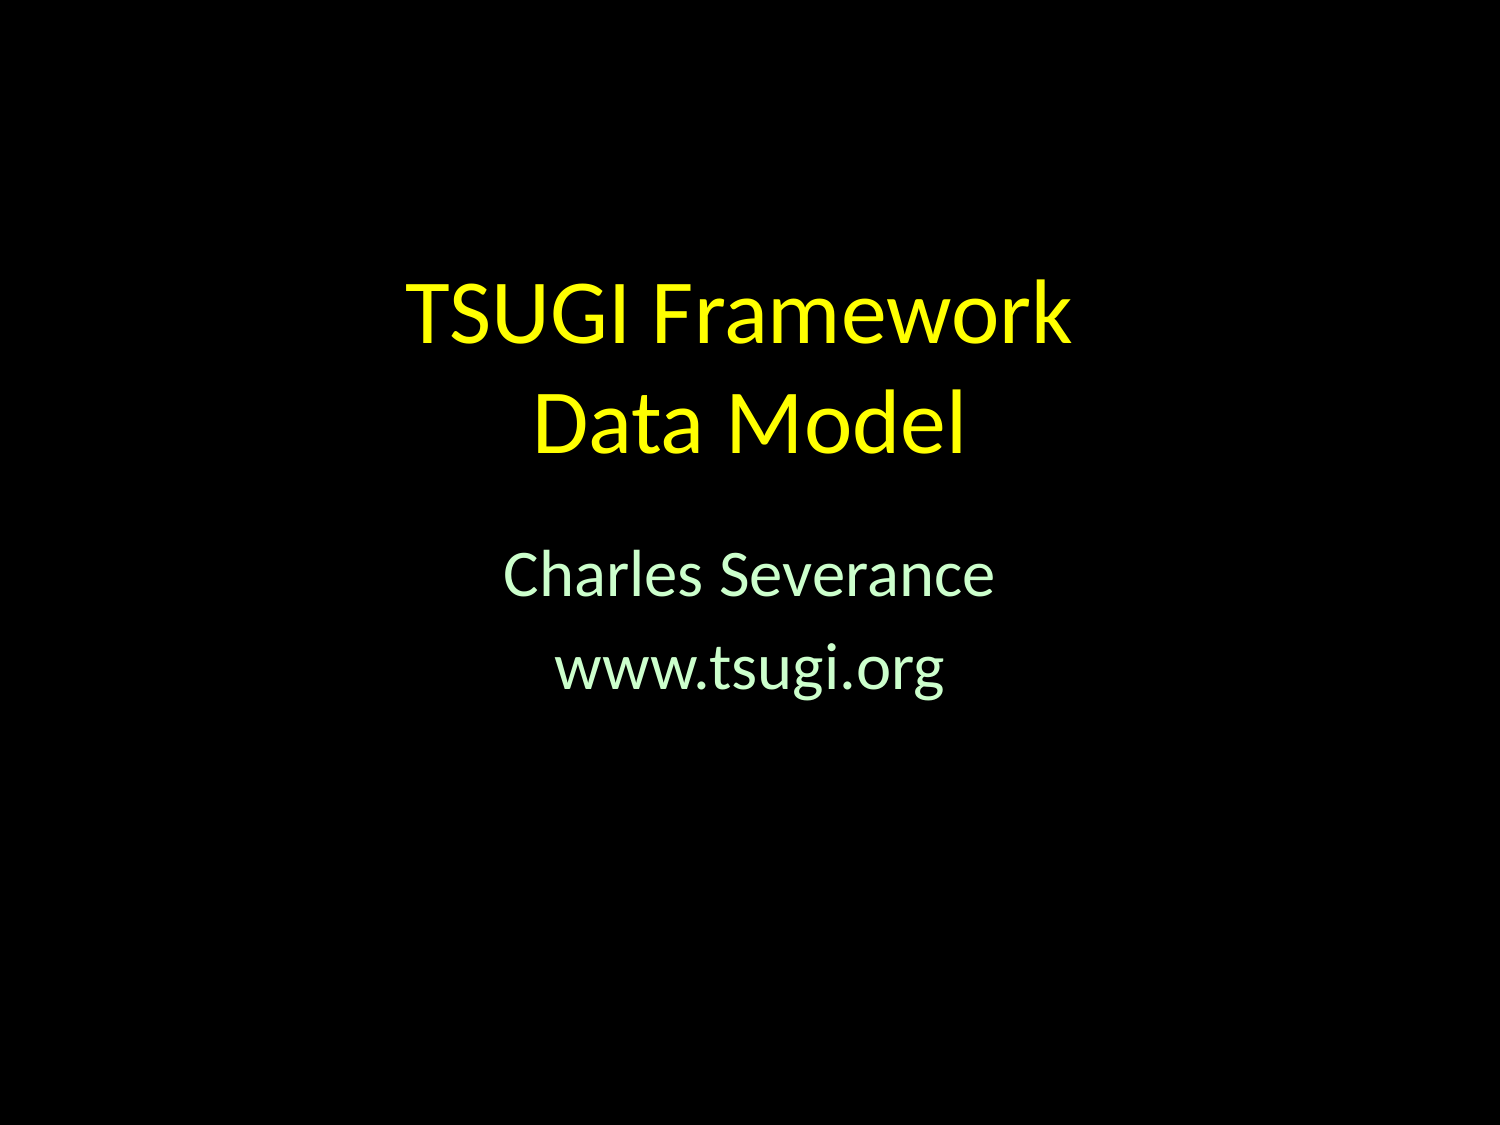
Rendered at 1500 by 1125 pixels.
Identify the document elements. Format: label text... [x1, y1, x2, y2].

subtitle Charles Severance www.tsugi.org [225, 522, 1275, 900]
title TSUGI Framework Data Model [112, 212, 1388, 512]
